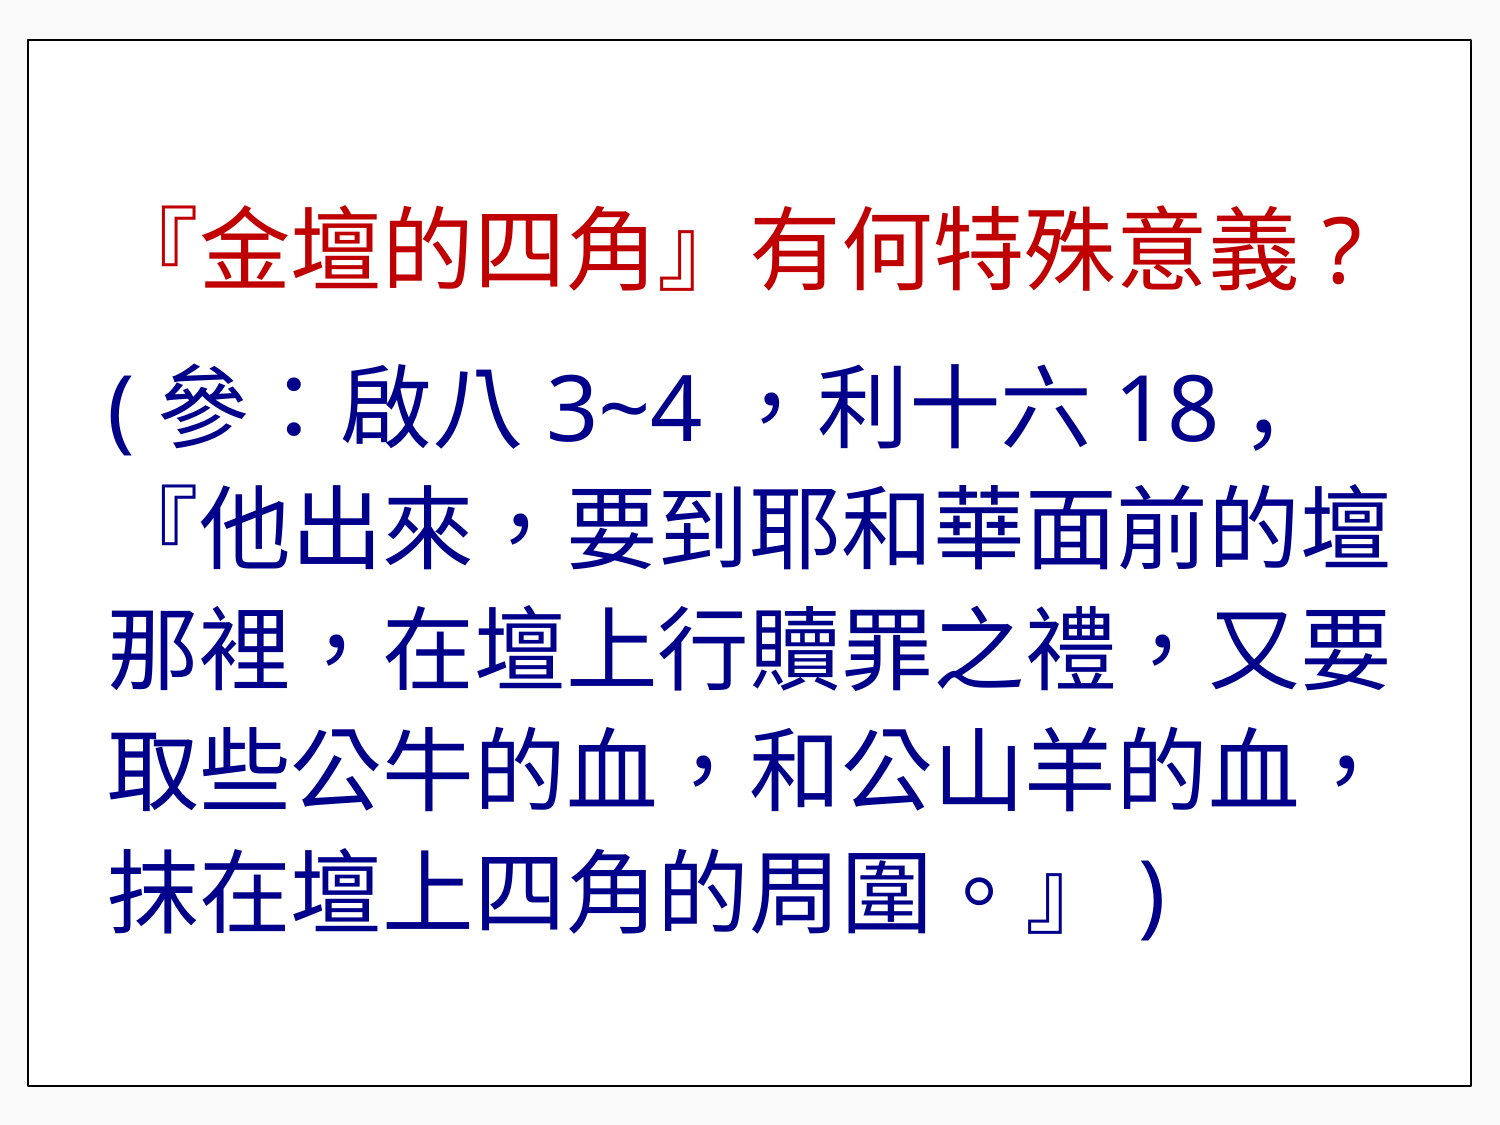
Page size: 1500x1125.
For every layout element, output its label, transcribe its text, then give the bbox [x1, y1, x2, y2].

list 『金壇的四角』有何特殊意義? (參：啟八3~4，利十六18，『他出來，要到耶和華面前的壇那裡，在壇上行贖罪之禮，又要取些公牛的血，和公山羊的血，抹在壇上四角的周圍。』) [92, 95, 1408, 1030]
